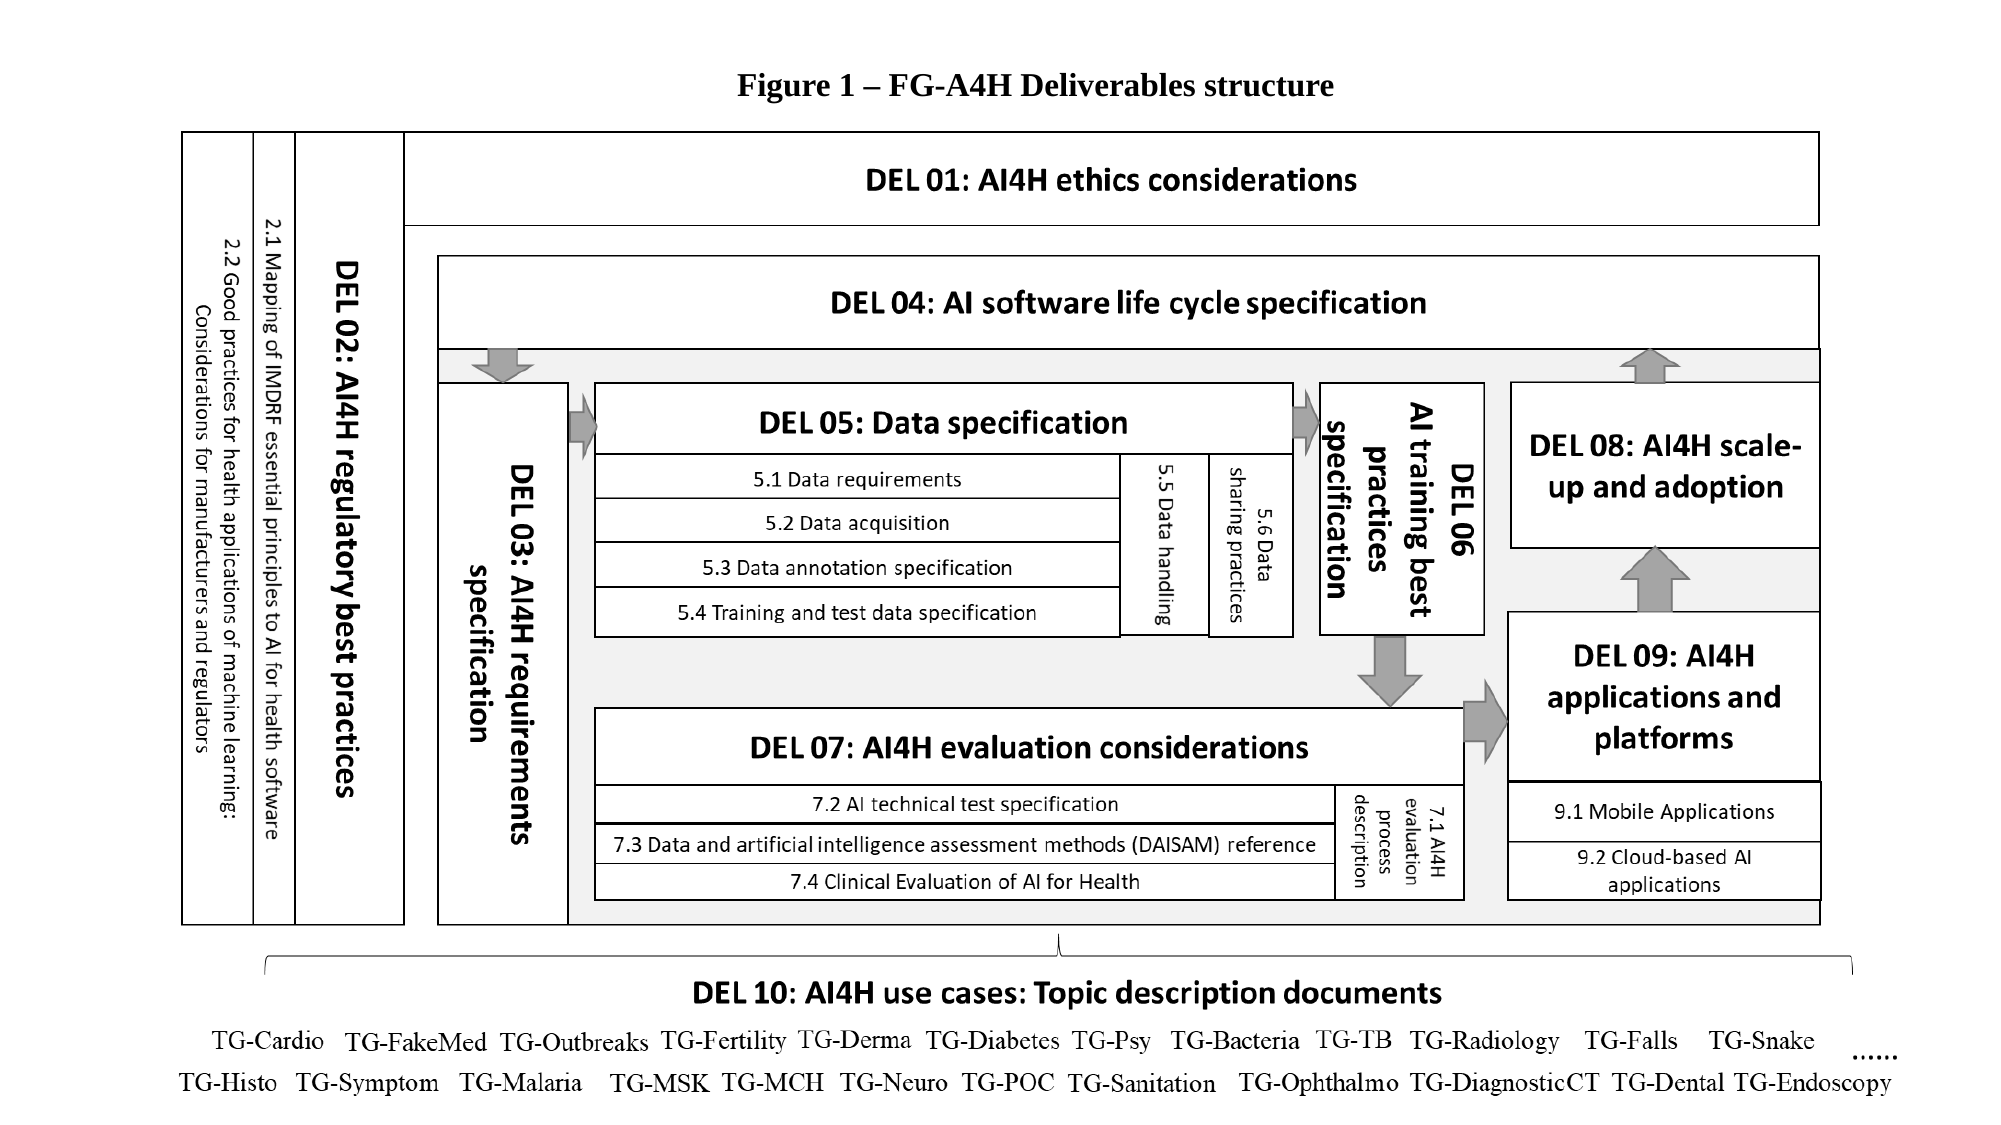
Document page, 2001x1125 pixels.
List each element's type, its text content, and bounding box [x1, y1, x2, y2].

picture [161, 131, 1920, 1114]
text_box Figure 1 – FG-A4H Deliverables structure [722, 55, 1359, 111]
